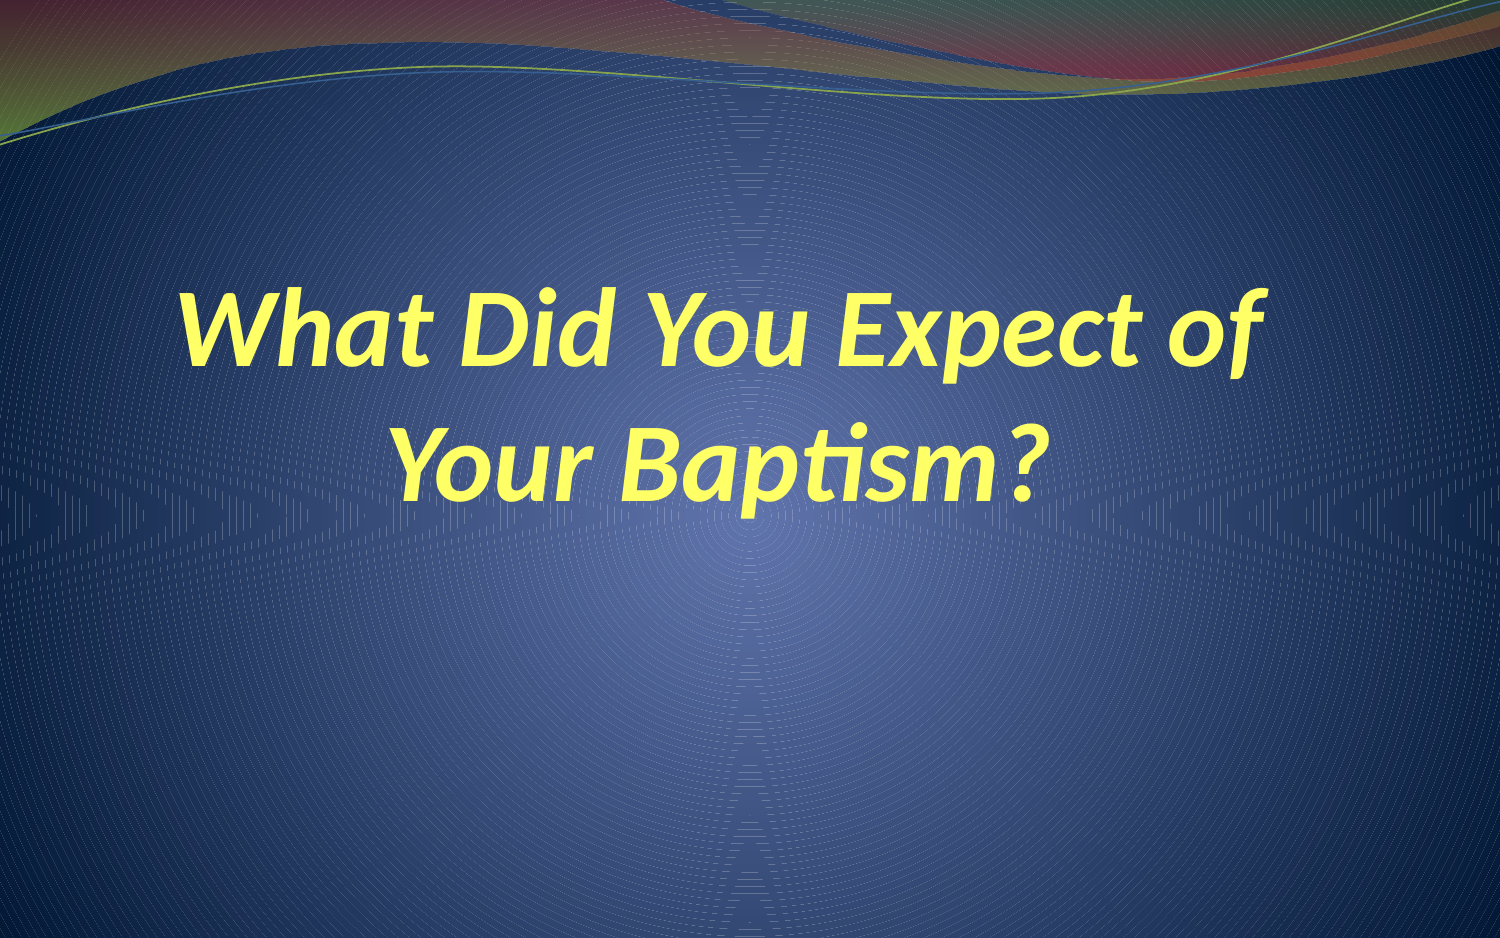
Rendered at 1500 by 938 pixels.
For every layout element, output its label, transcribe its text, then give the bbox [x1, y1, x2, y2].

text_box What Did You Expect of Your Baptism? [137, 333, 1300, 532]
